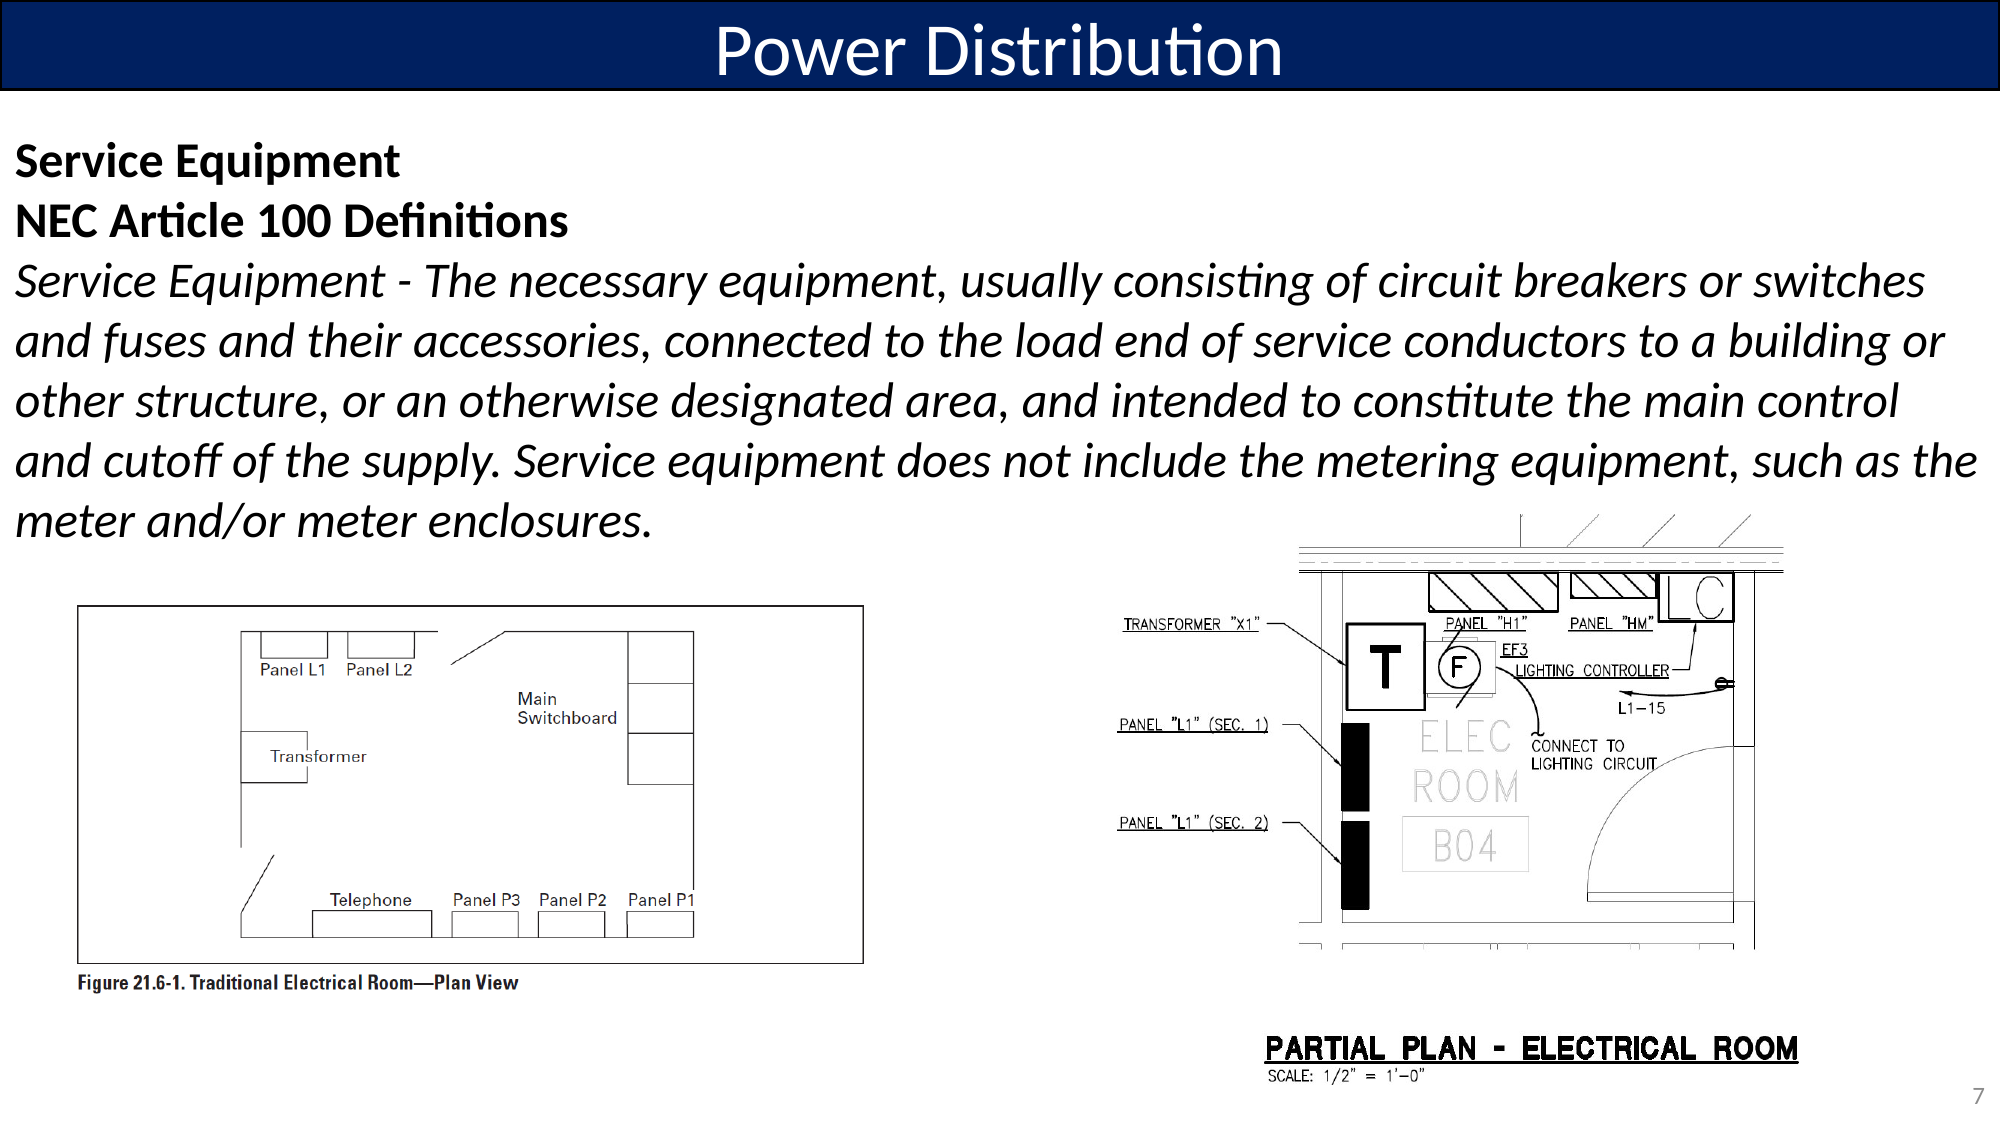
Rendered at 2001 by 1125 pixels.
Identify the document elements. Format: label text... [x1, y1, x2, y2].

slide_number 7 [1904, 1065, 2000, 1125]
text_box Service Equipment NEC Article 100 Definitions Service Equipment - The necessary equipment, usually consisting of circuit breakers or switches and fuses and their accessories, connected to the load end of service conductors to a building or other structure, or an otherwise designated area, and intended to constitute the main control and cutoff of the supply. Service equipment does not include the metering equipment, such as the meter and/or meter enclosures. [0, 119, 2000, 660]
picture [71, 601, 870, 997]
picture [1117, 514, 1799, 1085]
text_box Power Distribution [0, 0, 2000, 90]
